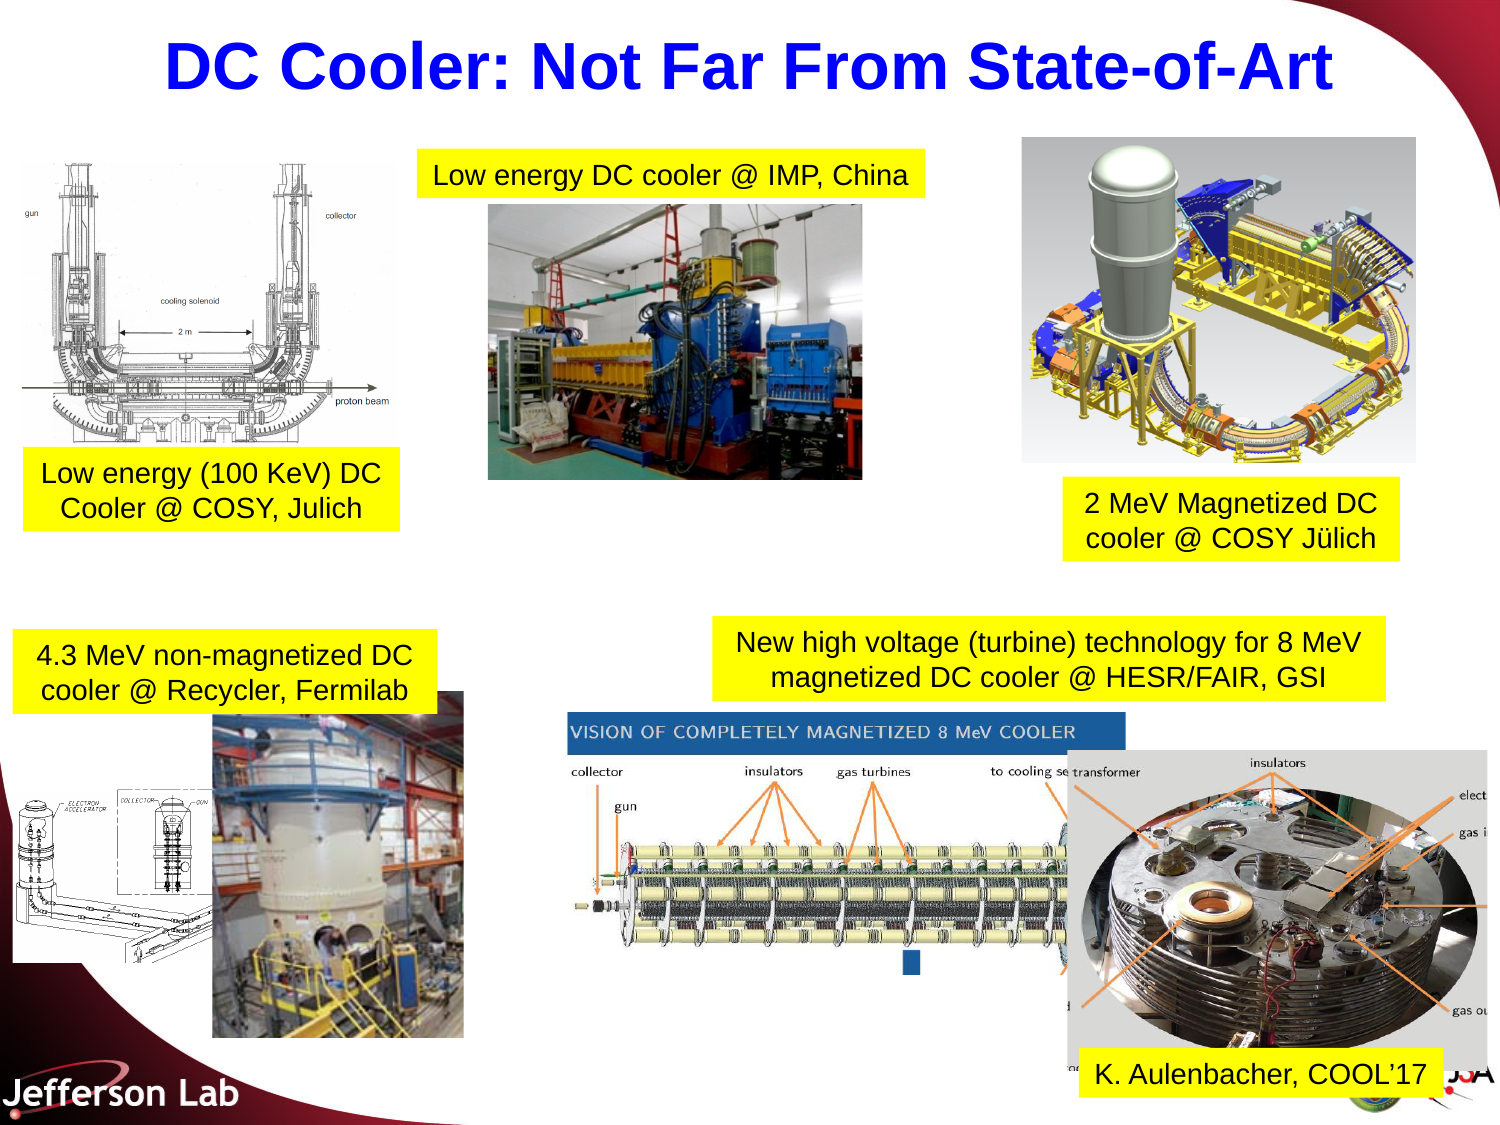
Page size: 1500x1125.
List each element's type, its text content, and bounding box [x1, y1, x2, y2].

text_box New high voltage (turbine) technology for 8 MeV magnetized DC cooler @ HESR/FAIR, GSI [712, 616, 1386, 701]
title DC Cooler: Not Far From State-of-Art [0, 0, 1500, 126]
text_box 4.3 MeV non-magnetized DC cooler @ Recycler, Fermilab [12, 629, 438, 714]
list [487, 203, 863, 481]
picture [0, 126, 1500, 1125]
text_box 2 MeV Magnetized DC cooler @ COSY Jülich [1062, 476, 1400, 562]
text_box Low energy DC cooler @ IMP, China [416, 148, 925, 199]
text_box Low energy (100 KeV) DC Cooler @ COSY, Julich [23, 450, 400, 532]
text_box K. Aulenbacher, COOL’17 [1078, 1080, 1444, 1098]
